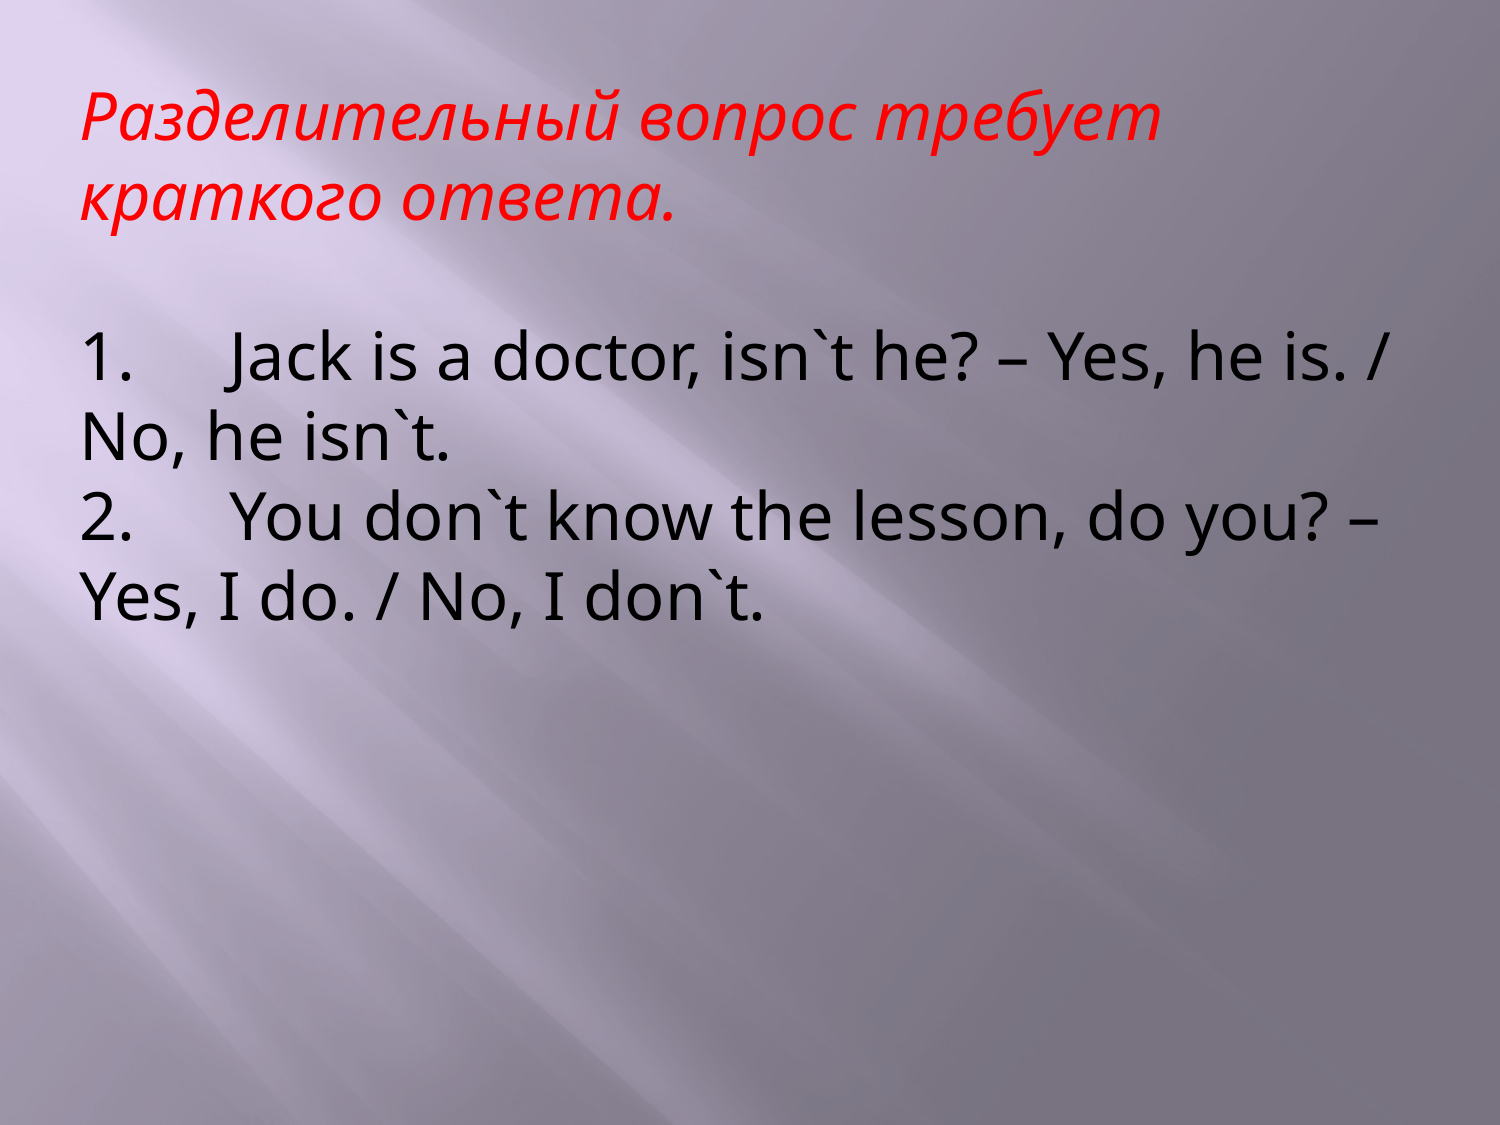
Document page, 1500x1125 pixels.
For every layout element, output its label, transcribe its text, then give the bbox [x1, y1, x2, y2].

text_box Разделительный вопрос требует краткого ответа. 1. Jack is a doctor, isn`t he? – Yes, he is. / No, he isn`t. 2. You don`t know the lesson, do you? – Yes, I do. / No, I don`t. [64, 66, 1436, 721]
